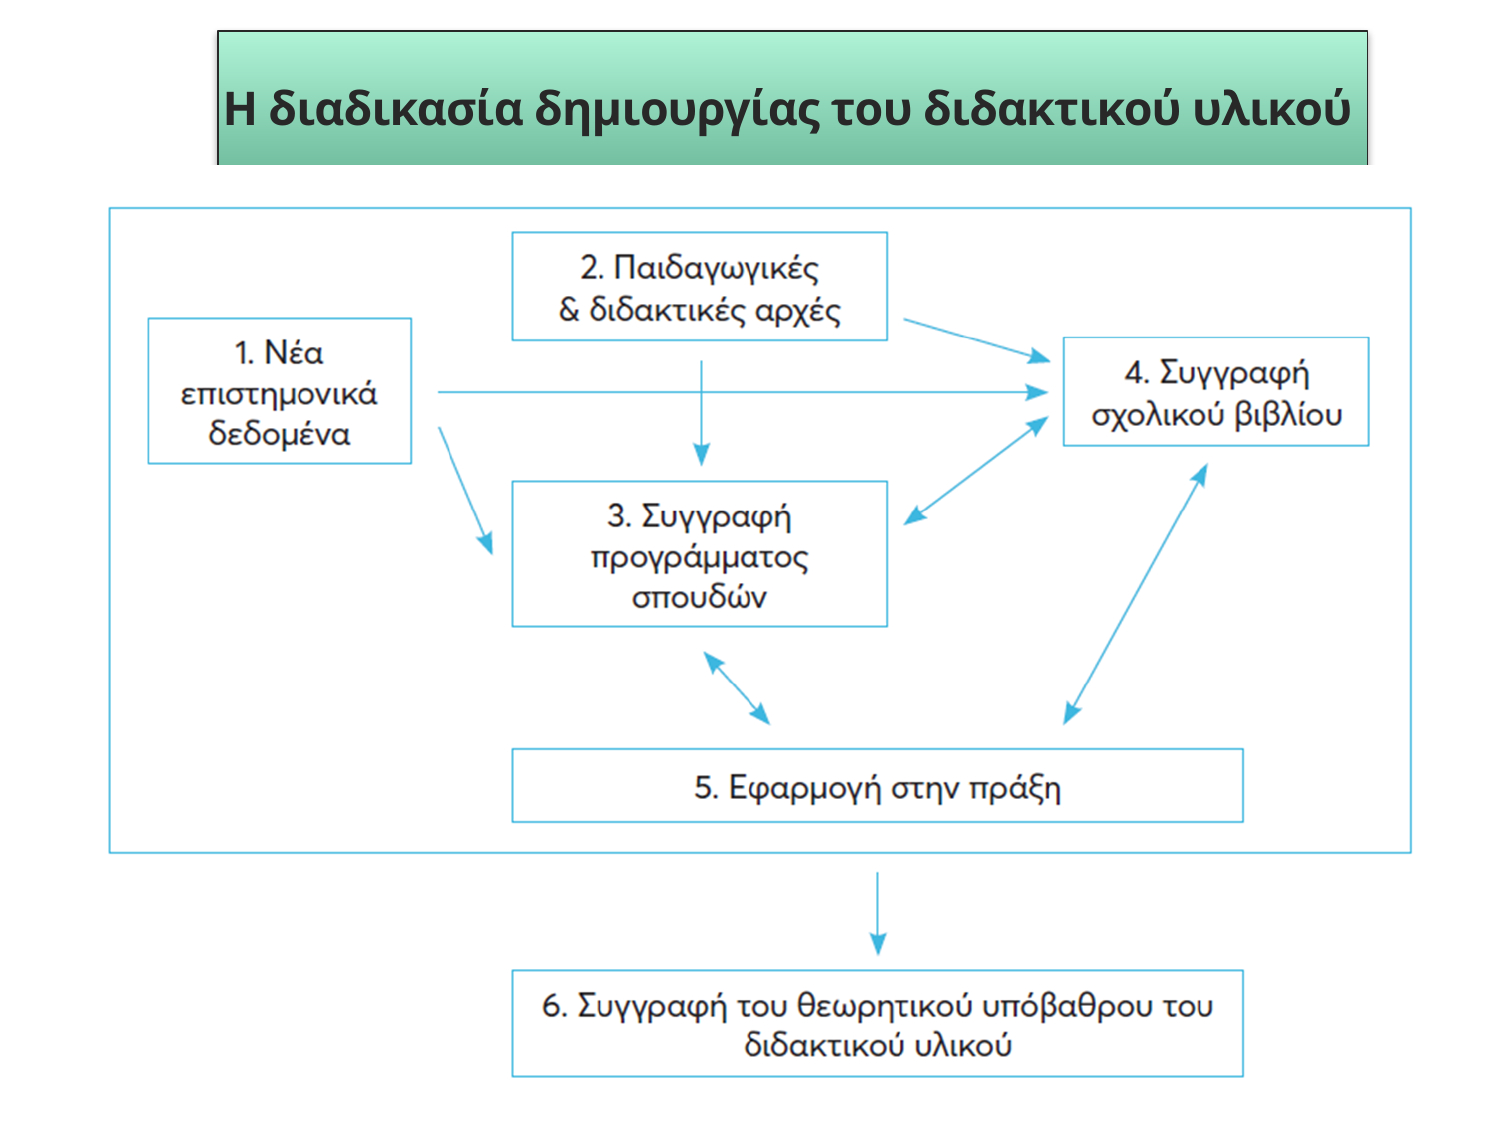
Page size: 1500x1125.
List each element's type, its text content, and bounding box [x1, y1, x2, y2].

text_box Η διαδικασία δημιουργίας του διδακτικού υλικού [217, 30, 1368, 163]
picture [0, 164, 1500, 1125]
